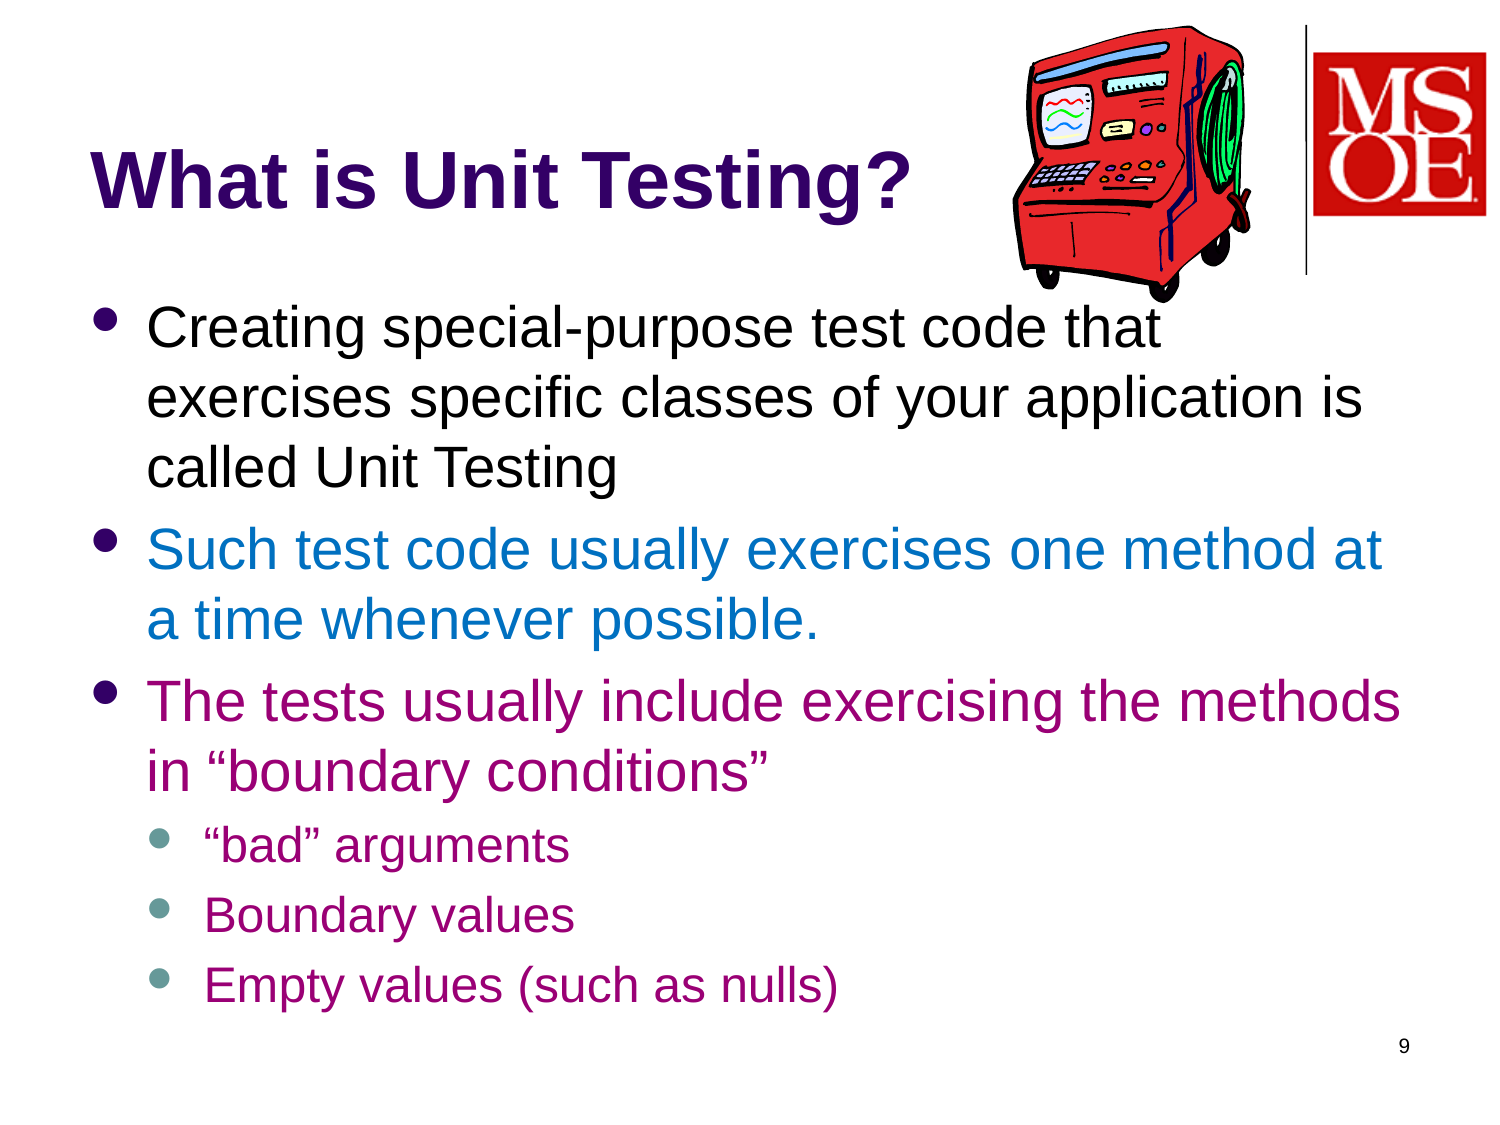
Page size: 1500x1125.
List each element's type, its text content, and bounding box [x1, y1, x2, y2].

list Creating special-purpose test code that exercises specific classes of your application is called Unit Testing Such test code usually exercises one method at a time whenever possible. The tests usually include exercising the methods in “boundary conditions” “bad” arguments Boundary values Empty values (such as nulls) [75, 282, 1425, 1006]
slide_number 9 [1074, 1024, 1426, 1101]
picture [1313, 37, 1488, 232]
picture [1012, 24, 1252, 304]
title What is Unit Testing? [75, 20, 1313, 233]
